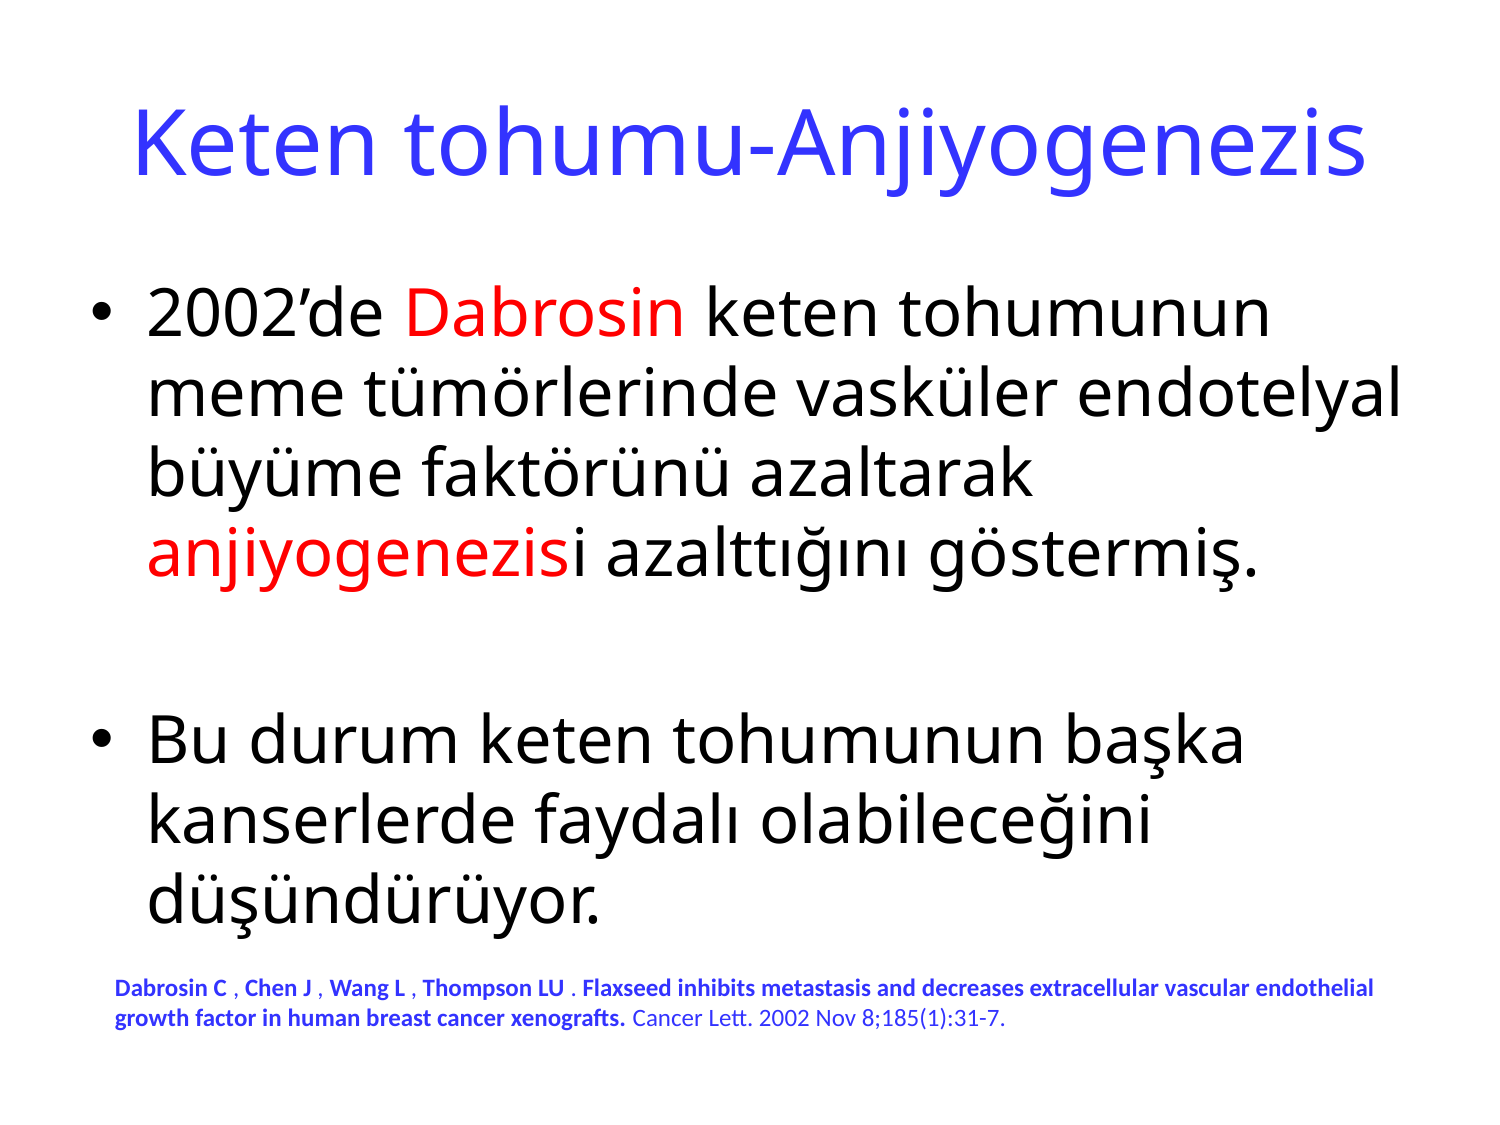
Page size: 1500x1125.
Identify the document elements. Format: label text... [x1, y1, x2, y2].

text_box Dabrosin C , Chen J , Wang L , Thompson LU . Flaxseed inhibits metastasis and decreases extracellular vascular endothelial growth factor in human breast cancer xenografts. Cancer Lett. 2002 Nov 8;185(1):31-7. [100, 964, 1412, 1069]
list 2002’de Dabrosin keten tohumunun meme tümörlerinde vasküler endotelyal büyüme faktörünü azaltarak anjiyogenezisi azalttığını göstermiş. Bu durum keten tohumunun başka kanserlerde faydalı olabileceğini düşündürüyor. [75, 262, 1425, 1005]
title Keten tohumu-Anjiyogenezis [75, 45, 1425, 233]
